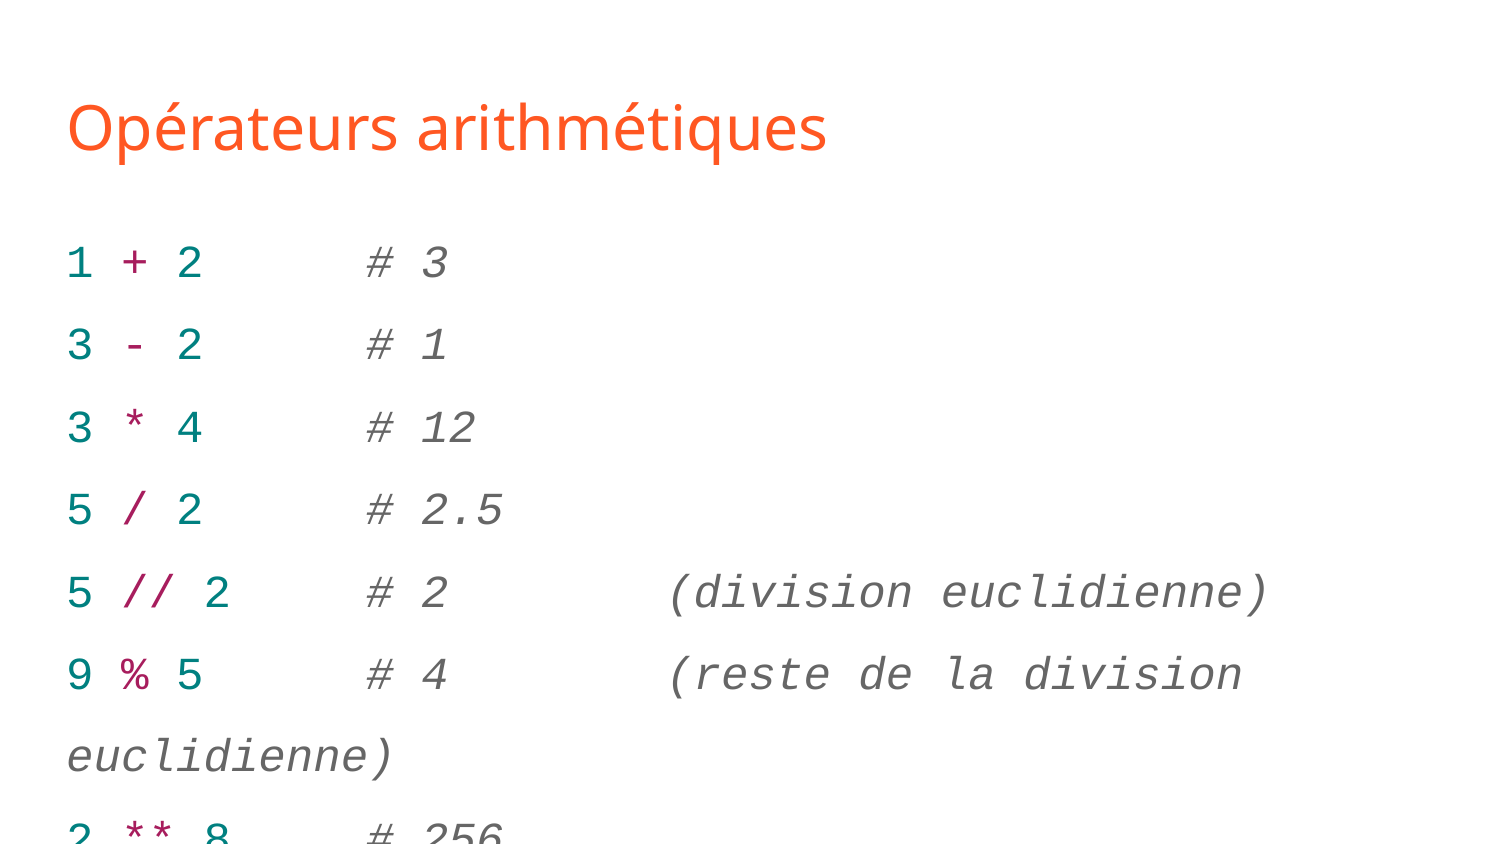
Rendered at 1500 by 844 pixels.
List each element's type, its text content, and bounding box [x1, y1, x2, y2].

title Opérateurs arithmétiques [51, 72, 1449, 167]
list 1 + 2 # 3 3 - 2 # 1 3 * 4 # 12 5 / 2 # 2.5 5 // 2 # 2 (division euclidienne) 9 % 5 # 4 (reste de la division euclidienne) 2 ** 8 # 256 [51, 189, 1490, 816]
